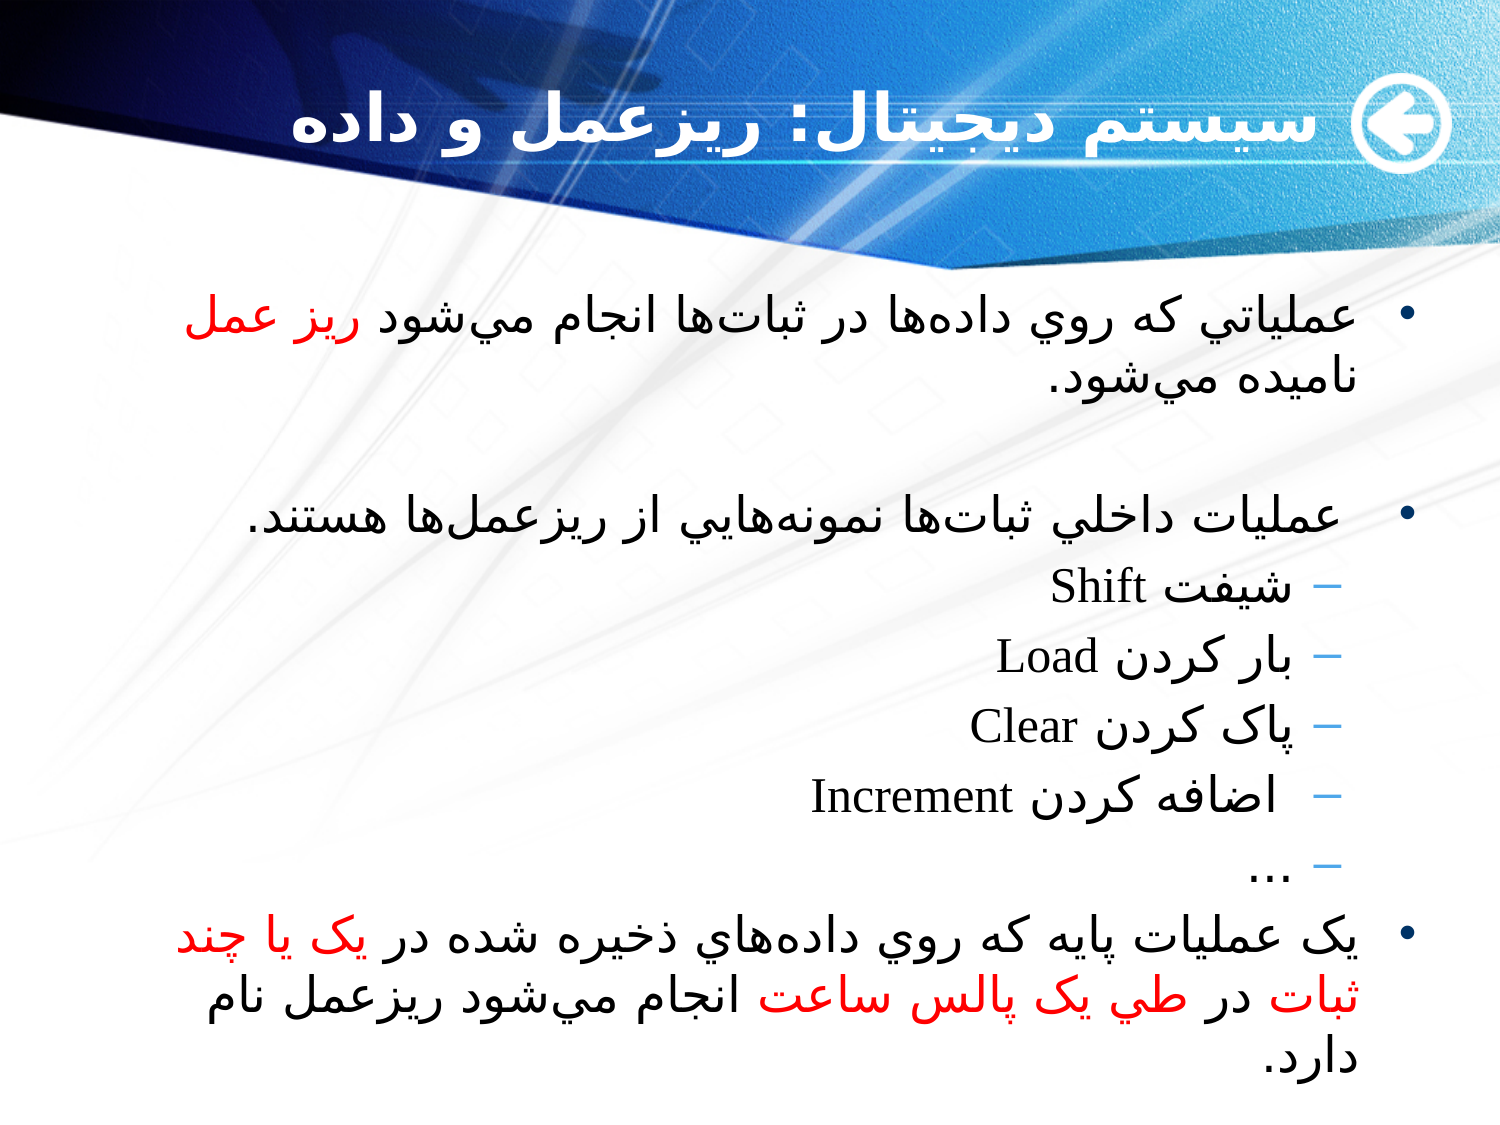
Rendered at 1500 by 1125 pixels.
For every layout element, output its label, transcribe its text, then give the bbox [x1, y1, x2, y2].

list عملياتي که روي داده‌ها در ثبات‌ها انجام مي‌شود ريز عمل ناميده مي‌شود. عمليات داخلي ثبات‌ها نمونه‌هايي از ريزعمل‌ها هستند. شيفت Shift بار کردن Load پاک کردن Clear اضافه کردن Increment ... يک عمليات پايه که روي داده‌هاي ذخيره شده در يک يا چند ثبات در طي يک پالس ساعت انجام مي‌شود ريزعمل نام دارد. [87, 274, 1432, 1063]
picture [0, 0, 1500, 1125]
title سیستم دیجیتال: ریزعمل و داده [174, 74, 1338, 156]
